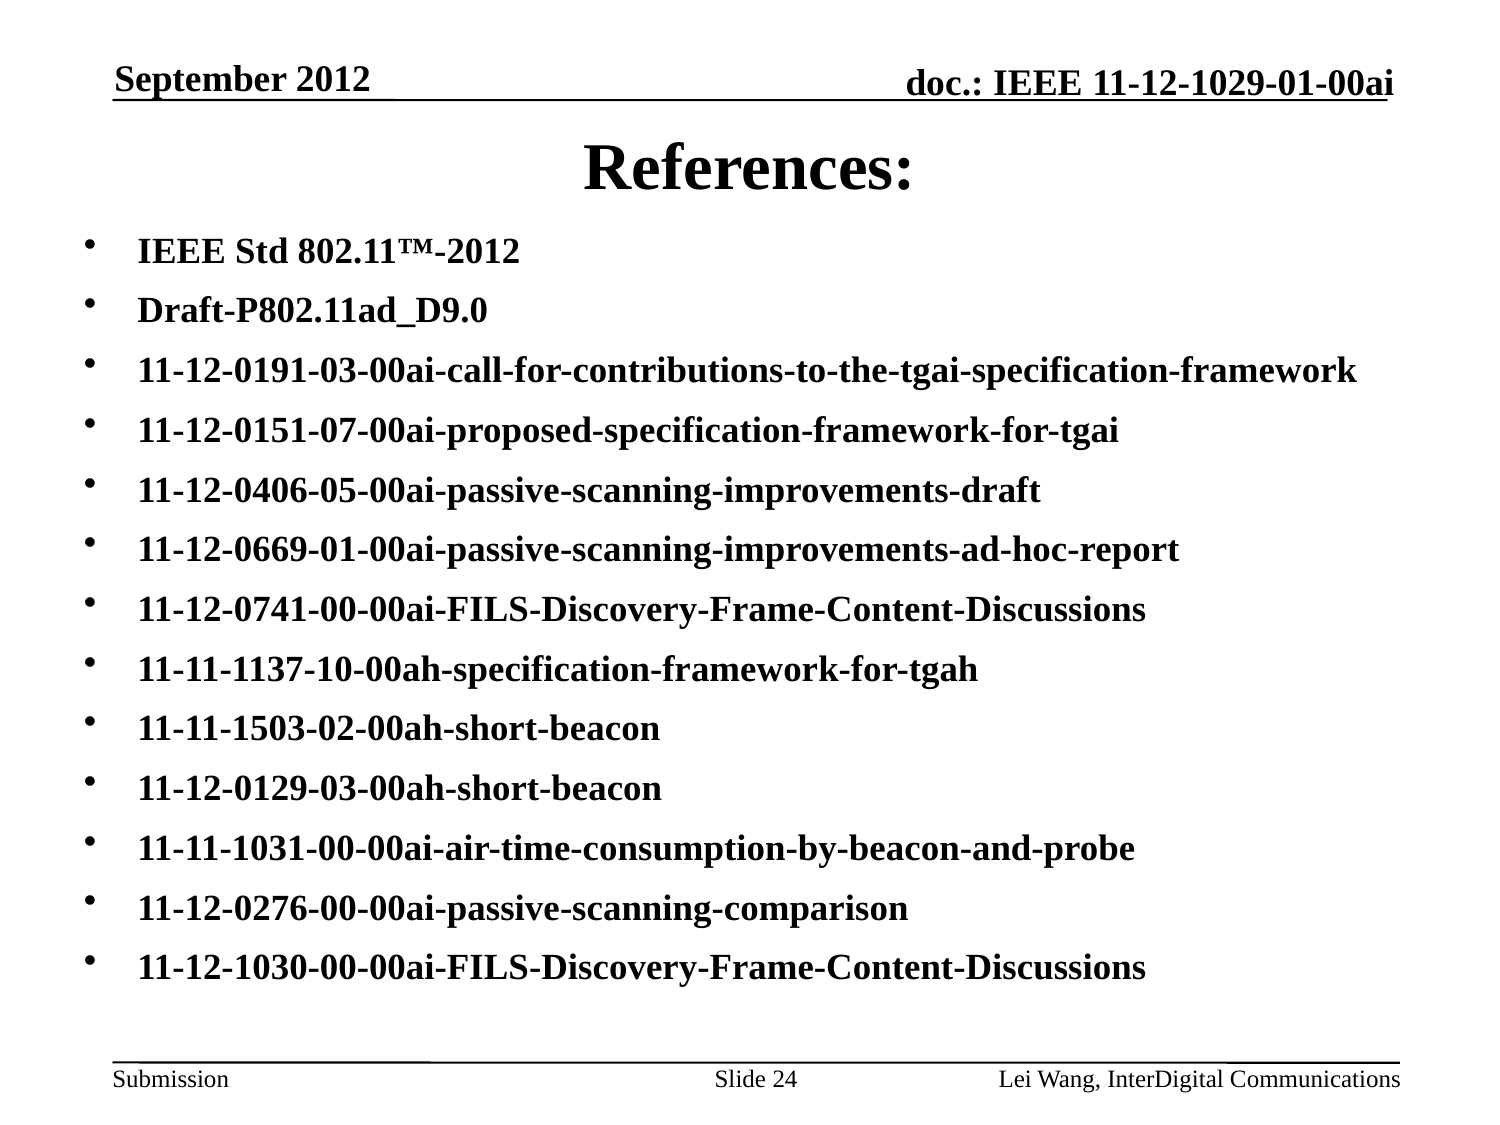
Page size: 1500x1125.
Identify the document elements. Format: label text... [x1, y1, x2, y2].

text_box IEEE Std 802.11™-2012 Draft-P802.11ad_D9.0 11-12-0191-03-00ai-call-for-contributions-to-the-tgai-specification-framework 11-12-0151-07-00ai-proposed-specification-framework-for-tgai 11-12-0406-05-00ai-passive-scanning-improvements-draft 11-12-0669-01-00ai-passive-scanning-improvements-ad-hoc-report 11-12-0741-00-00ai-FILS-Discovery-Frame-Content-Discussions 11-11-1137-10-00ah-specification-framework-for-tgah 11-11-1503-02-00ah-short-beacon 11-12-0129-03-00ah-short-beacon 11-11-1031-00-00ai-air-time-consumption-by-beacon-and-probe 11-12-0276-00-00ai-passive-scanning-comparison 11-12-1030-00-00ai-FILS-Discovery-Frame-Content-Discussions [68, 218, 1394, 1038]
slide_number Slide 24 [712, 1061, 800, 1123]
text_box References: [112, 112, 1388, 213]
footer Lei Wang, InterDigital Communications [878, 1061, 1402, 1093]
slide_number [114, 54, 423, 100]
